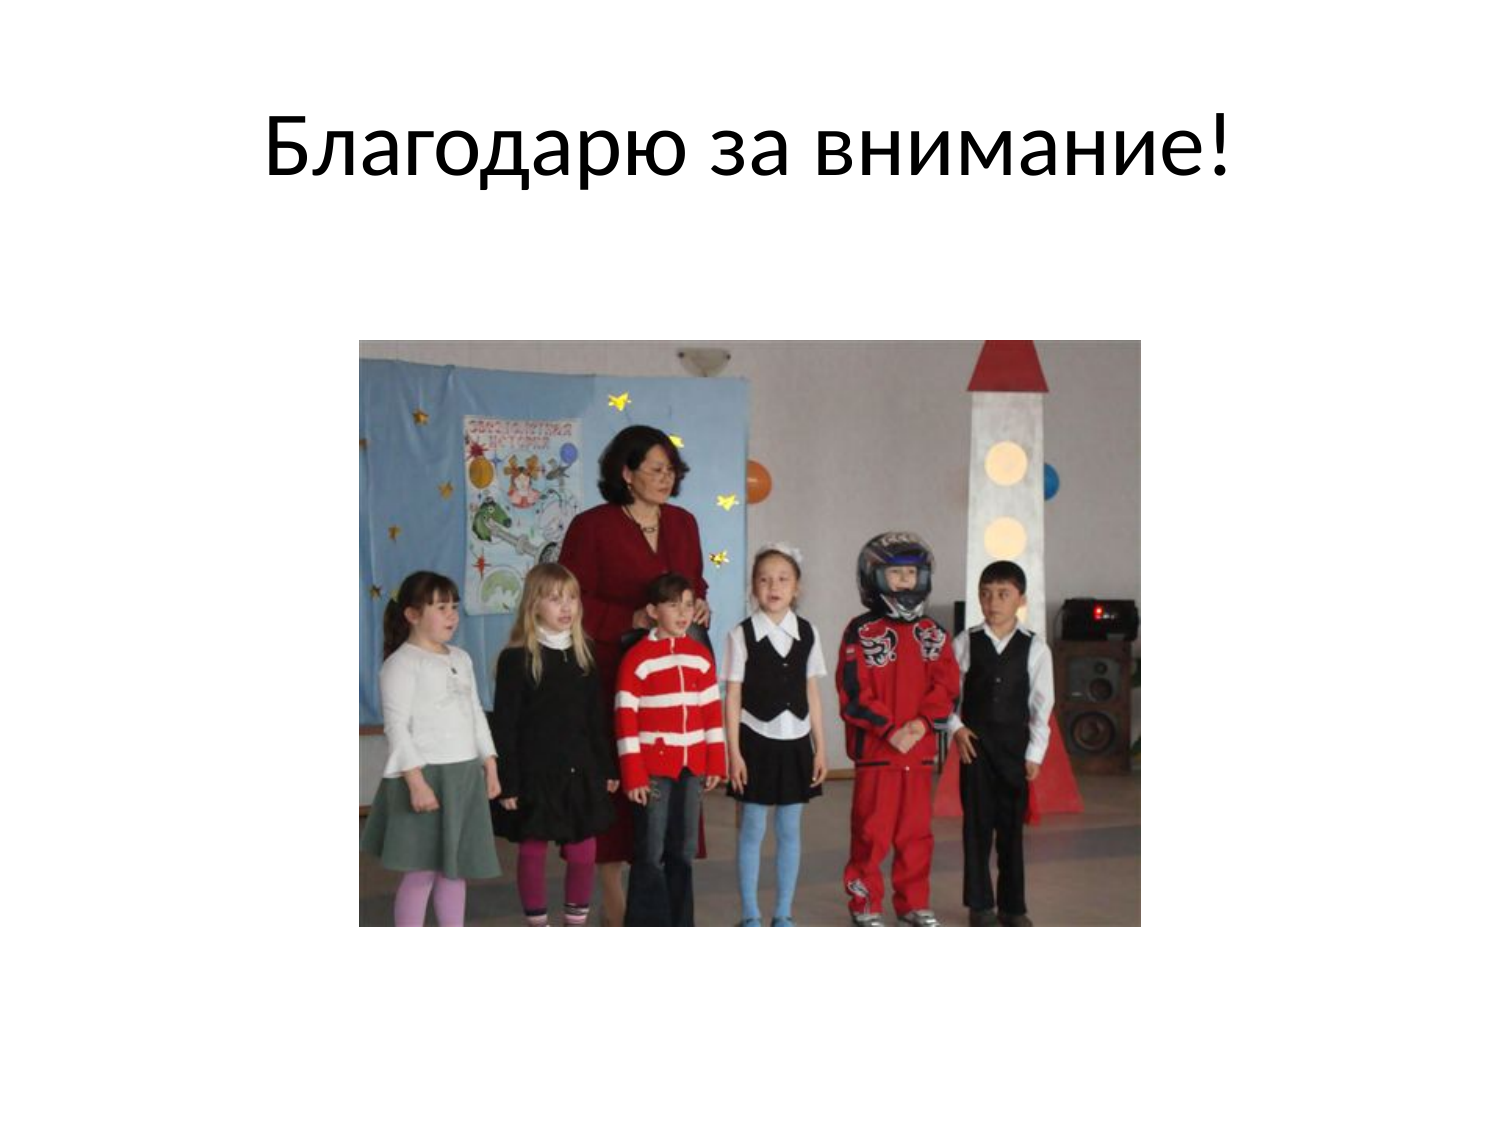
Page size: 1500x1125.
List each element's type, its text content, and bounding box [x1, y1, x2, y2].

title Благодарю за внимание! [75, 45, 1425, 233]
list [359, 340, 1141, 927]
